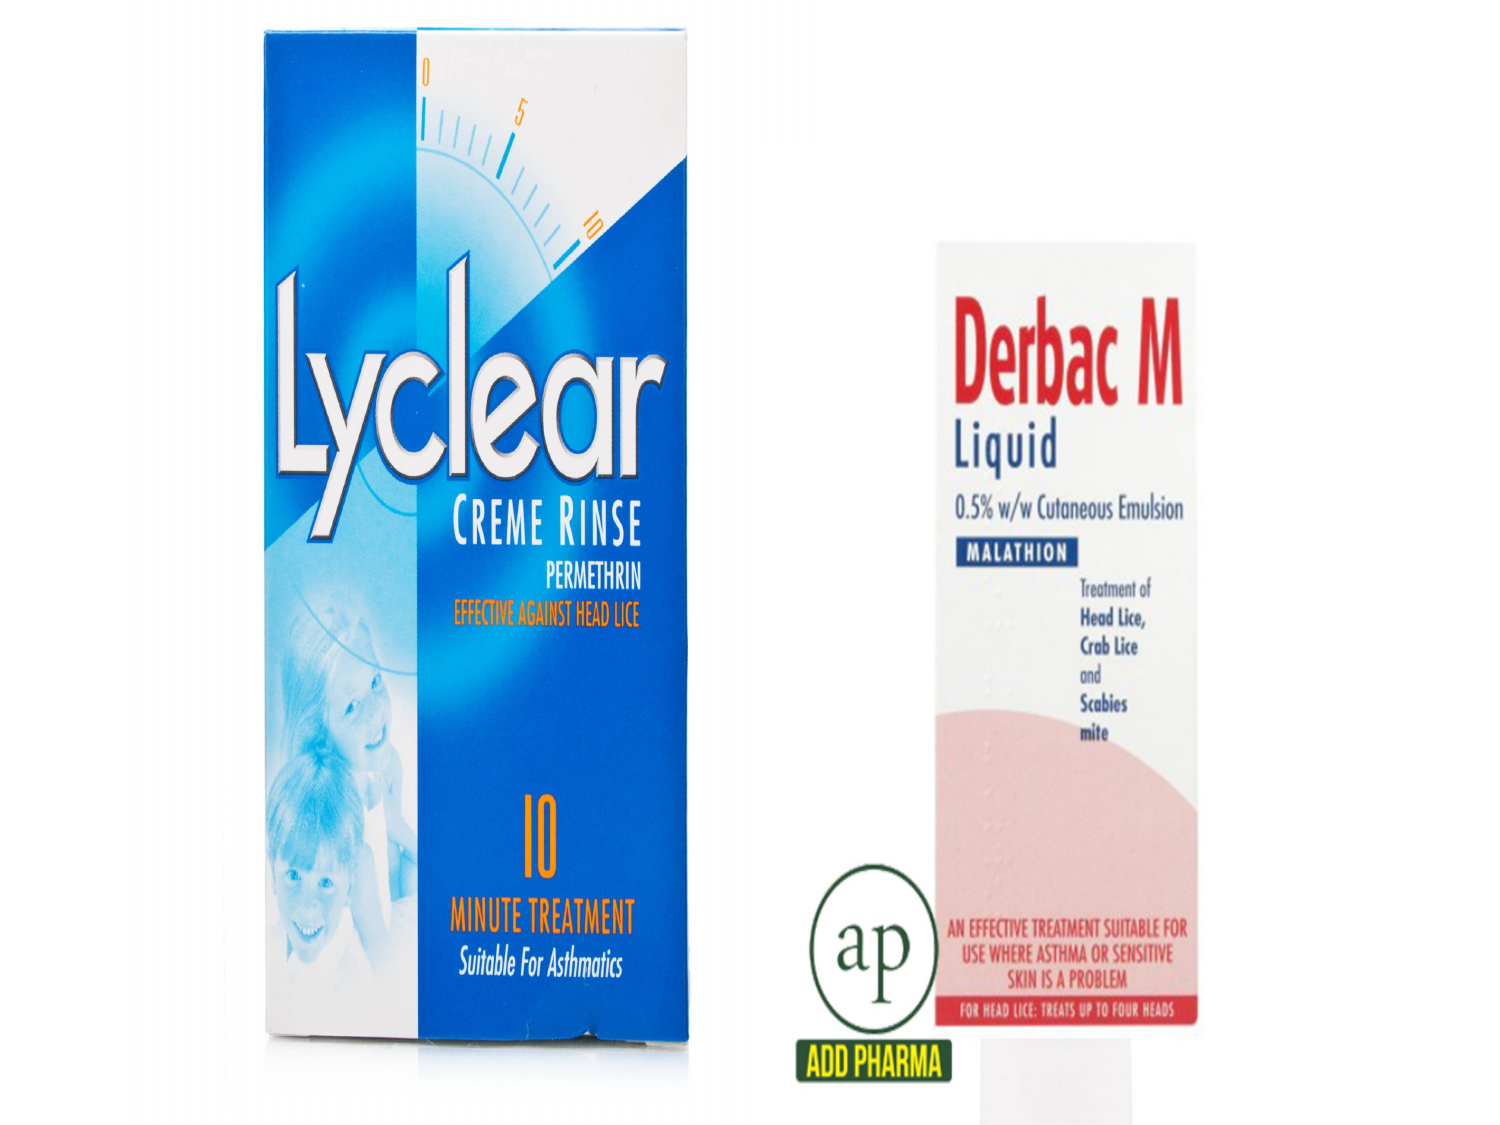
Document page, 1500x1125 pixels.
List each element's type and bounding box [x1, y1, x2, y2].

picture [124, 0, 1377, 1125]
